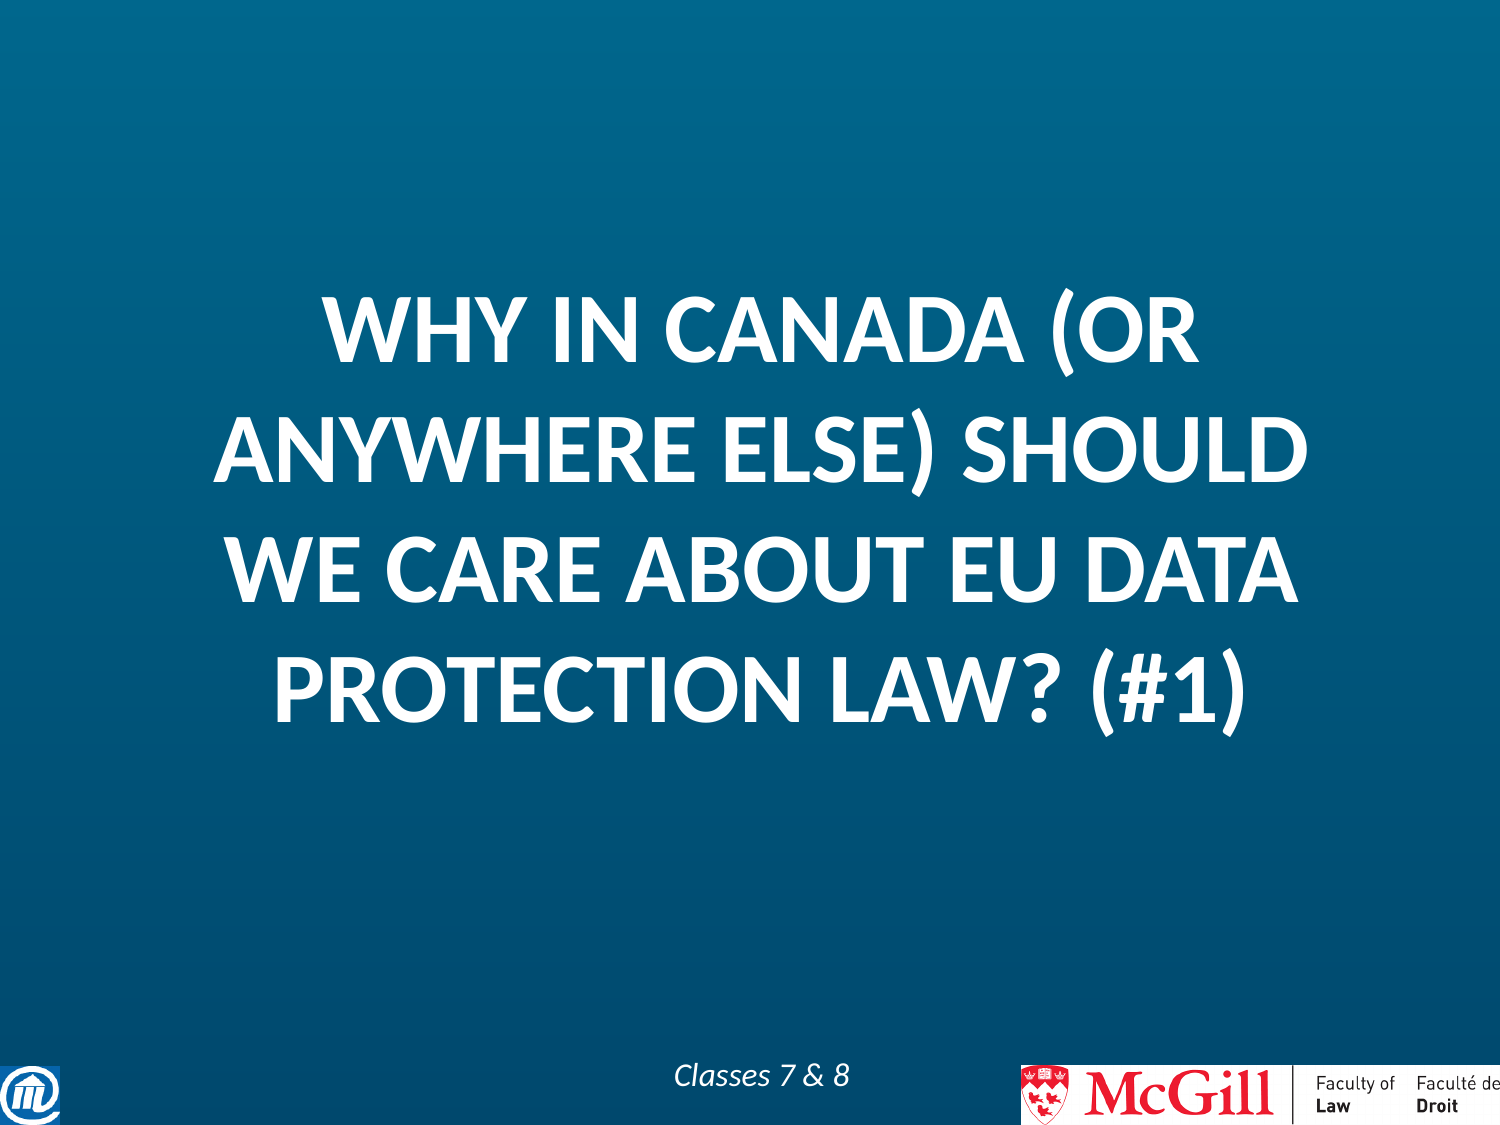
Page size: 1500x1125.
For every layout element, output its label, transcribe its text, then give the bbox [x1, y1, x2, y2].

title WHY IN CANADA (OR ANYWHERE ELSE) SHOULD WE CARE ABOUT EU DATA PROTECTION LAW? (#1) [124, 255, 1400, 776]
picture [0, 1067, 59, 1125]
footer Classes 7 & 8 [490, 1042, 1034, 1103]
picture [1022, 1066, 1500, 1125]
